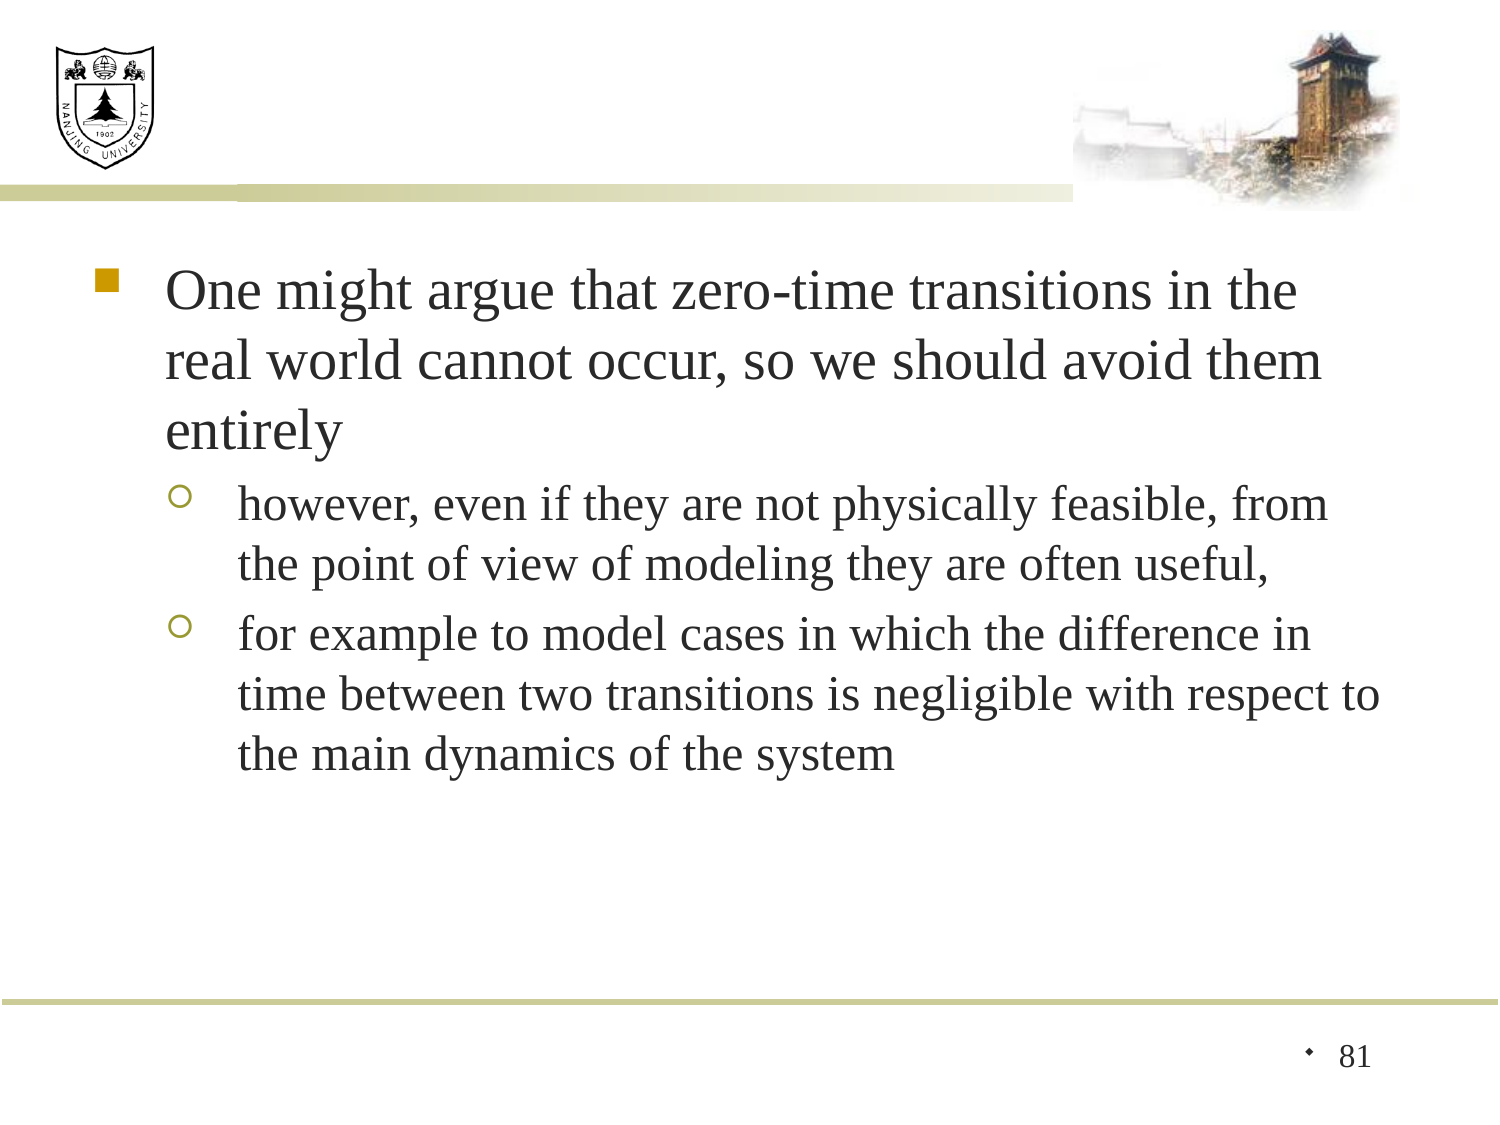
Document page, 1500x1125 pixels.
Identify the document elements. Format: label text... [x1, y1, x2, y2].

picture [2, 999, 1498, 1005]
picture [1073, 30, 1400, 211]
picture [50, 42, 160, 173]
slide_number 81 [1234, 1030, 1388, 1107]
list One might argue that zero-time transitions in the real world cannot occur, so we should avoid them entirely however, even if they are not physically feasible, from the point of view of modeling they are often useful, for example to model cases in which the difference in time between two transitions is negligible with respect to the main dynamics of the system [76, 243, 1413, 965]
